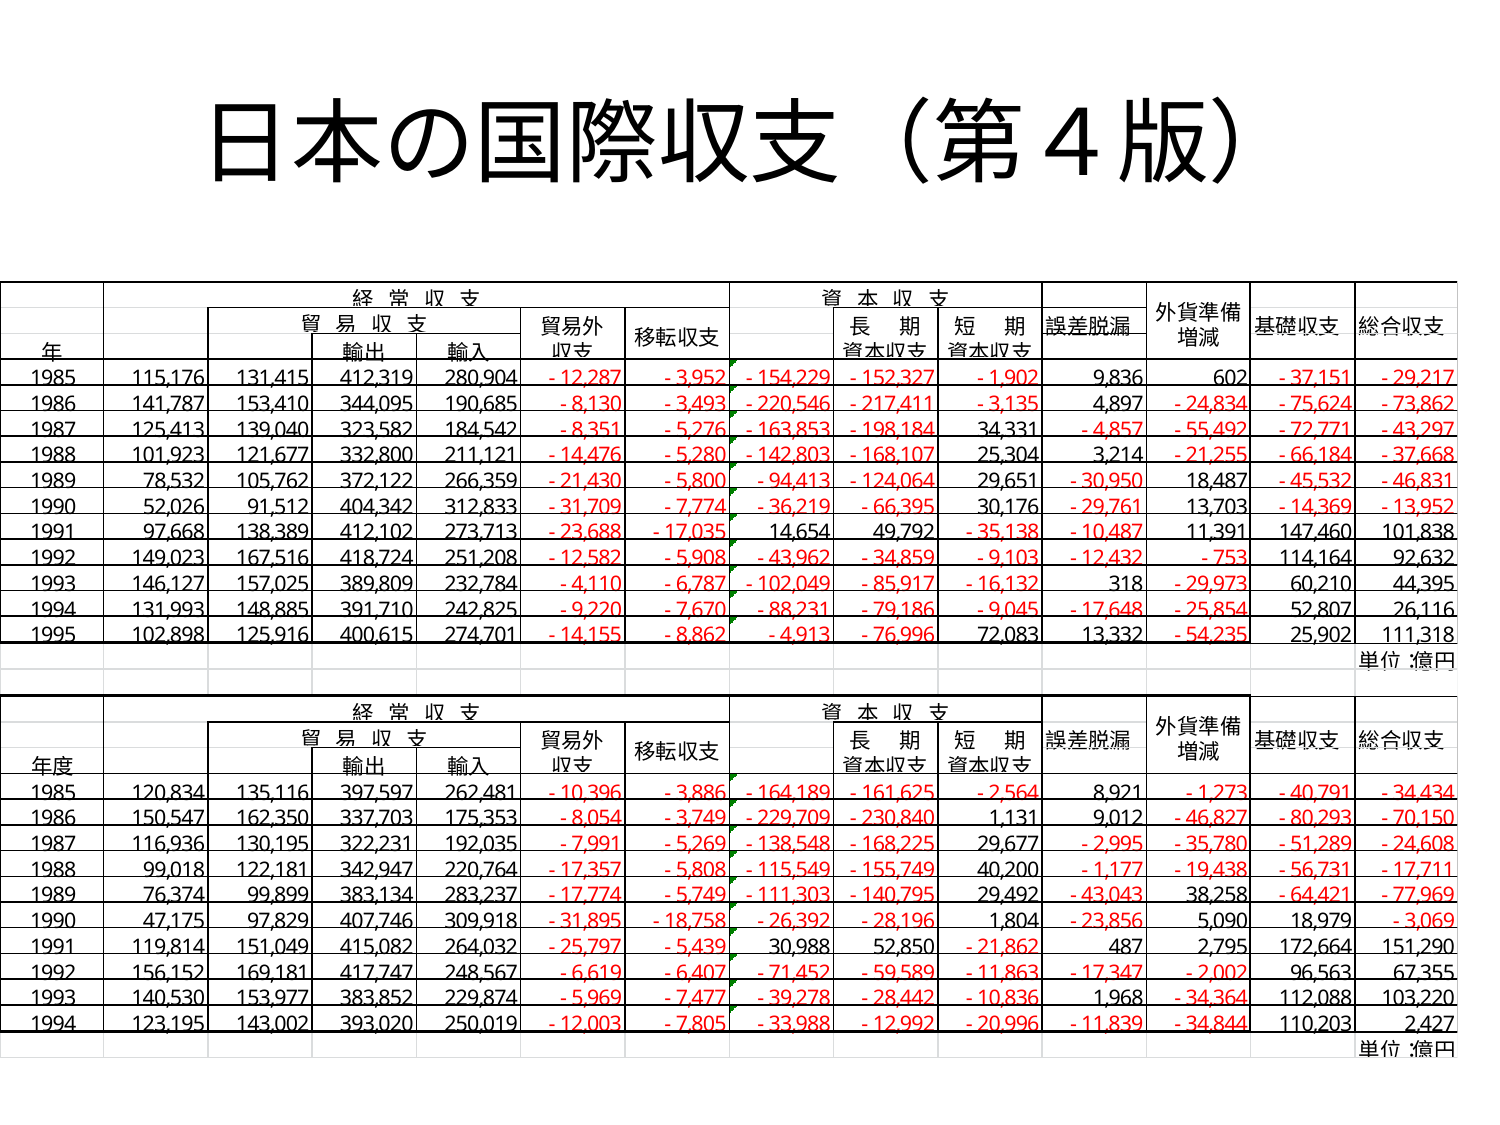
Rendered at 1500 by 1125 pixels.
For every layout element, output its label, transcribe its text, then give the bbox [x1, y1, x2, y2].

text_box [0, 281, 1459, 1059]
title 日本の国際収支（第４版） [74, 44, 1426, 233]
